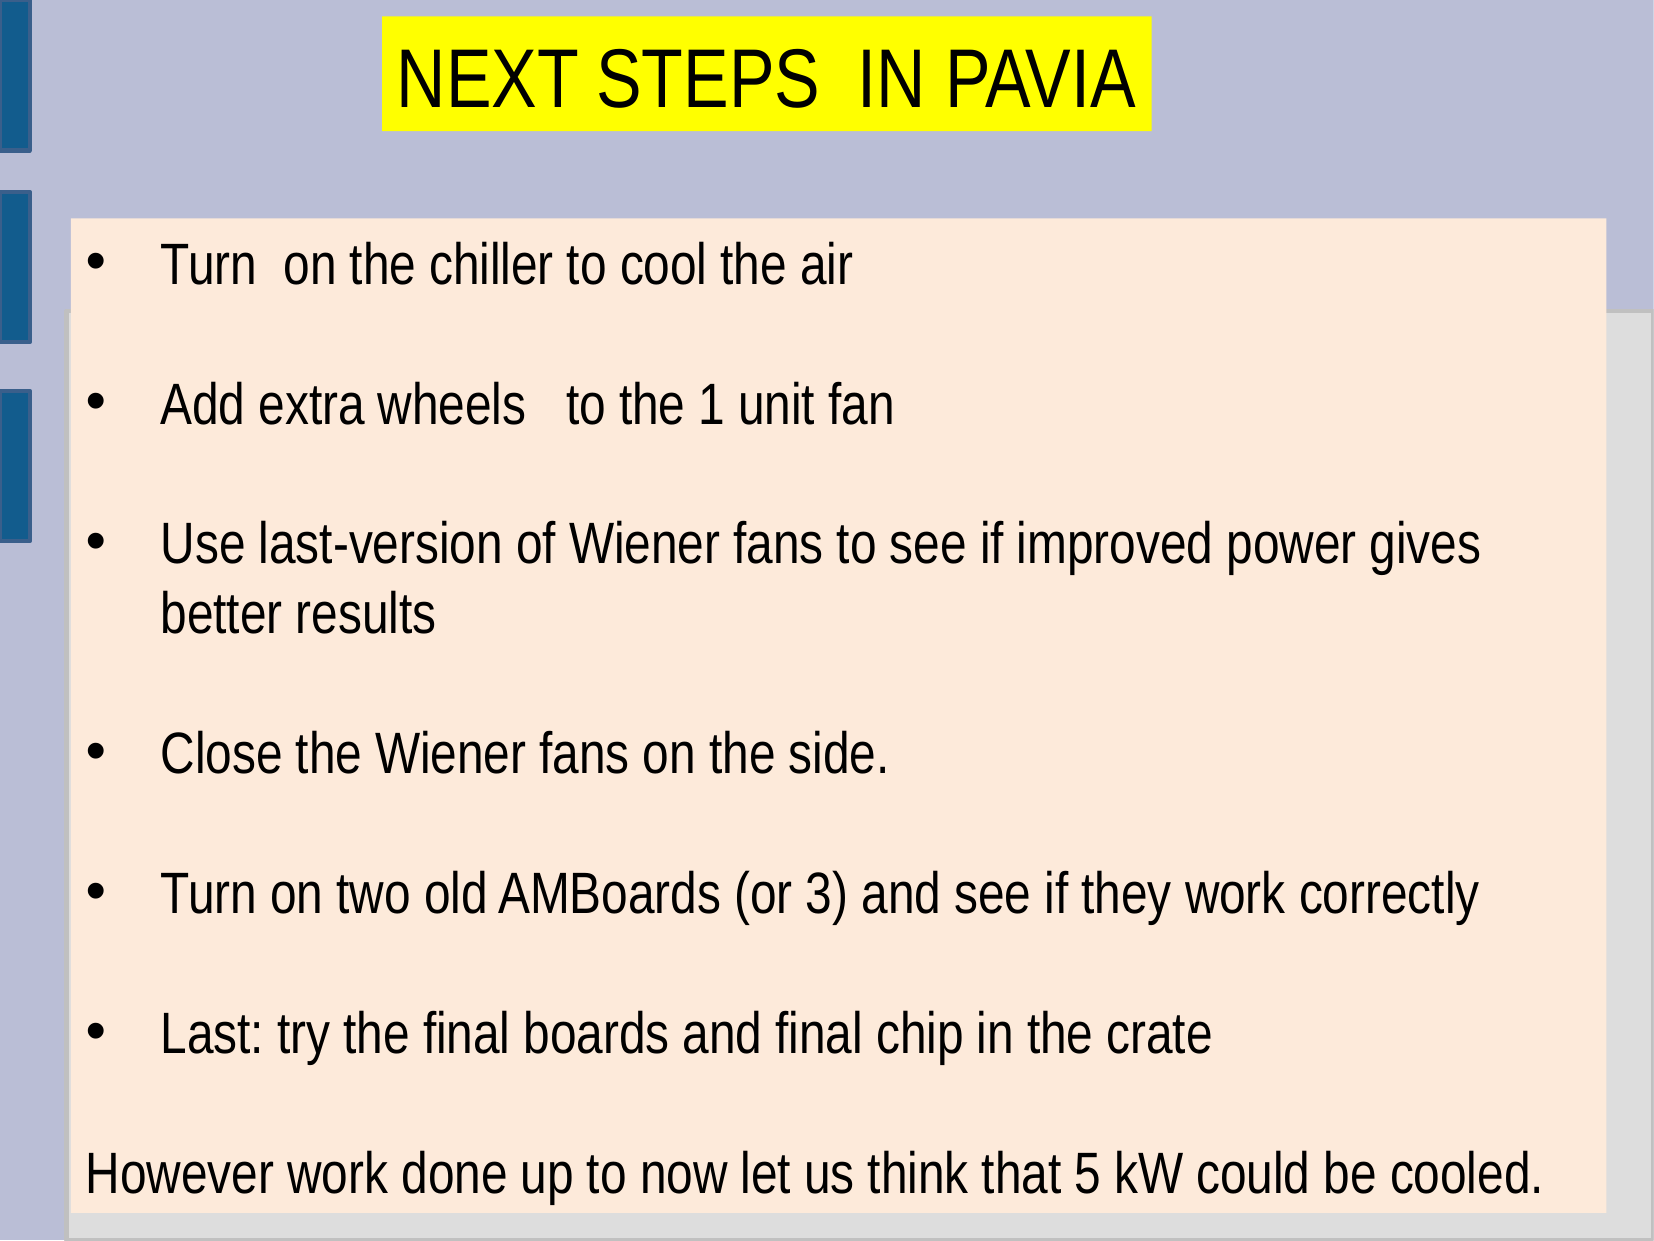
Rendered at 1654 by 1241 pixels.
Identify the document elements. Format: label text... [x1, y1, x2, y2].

text_box Turn on the chiller to cool the air Add extra wheels to the 1 unit fan Use last-version of Wiener fans to see if improved power gives better results Close the Wiener fans on the side. Turn on two old AMBoards (or 3) and see if they work correctly Last: try the final boards and final chip in the crate However work done up to now let us think that 5 kW could be cooled. [70, 218, 1607, 1213]
text_box NEXT STEPS IN PAVIA [382, 16, 1152, 132]
